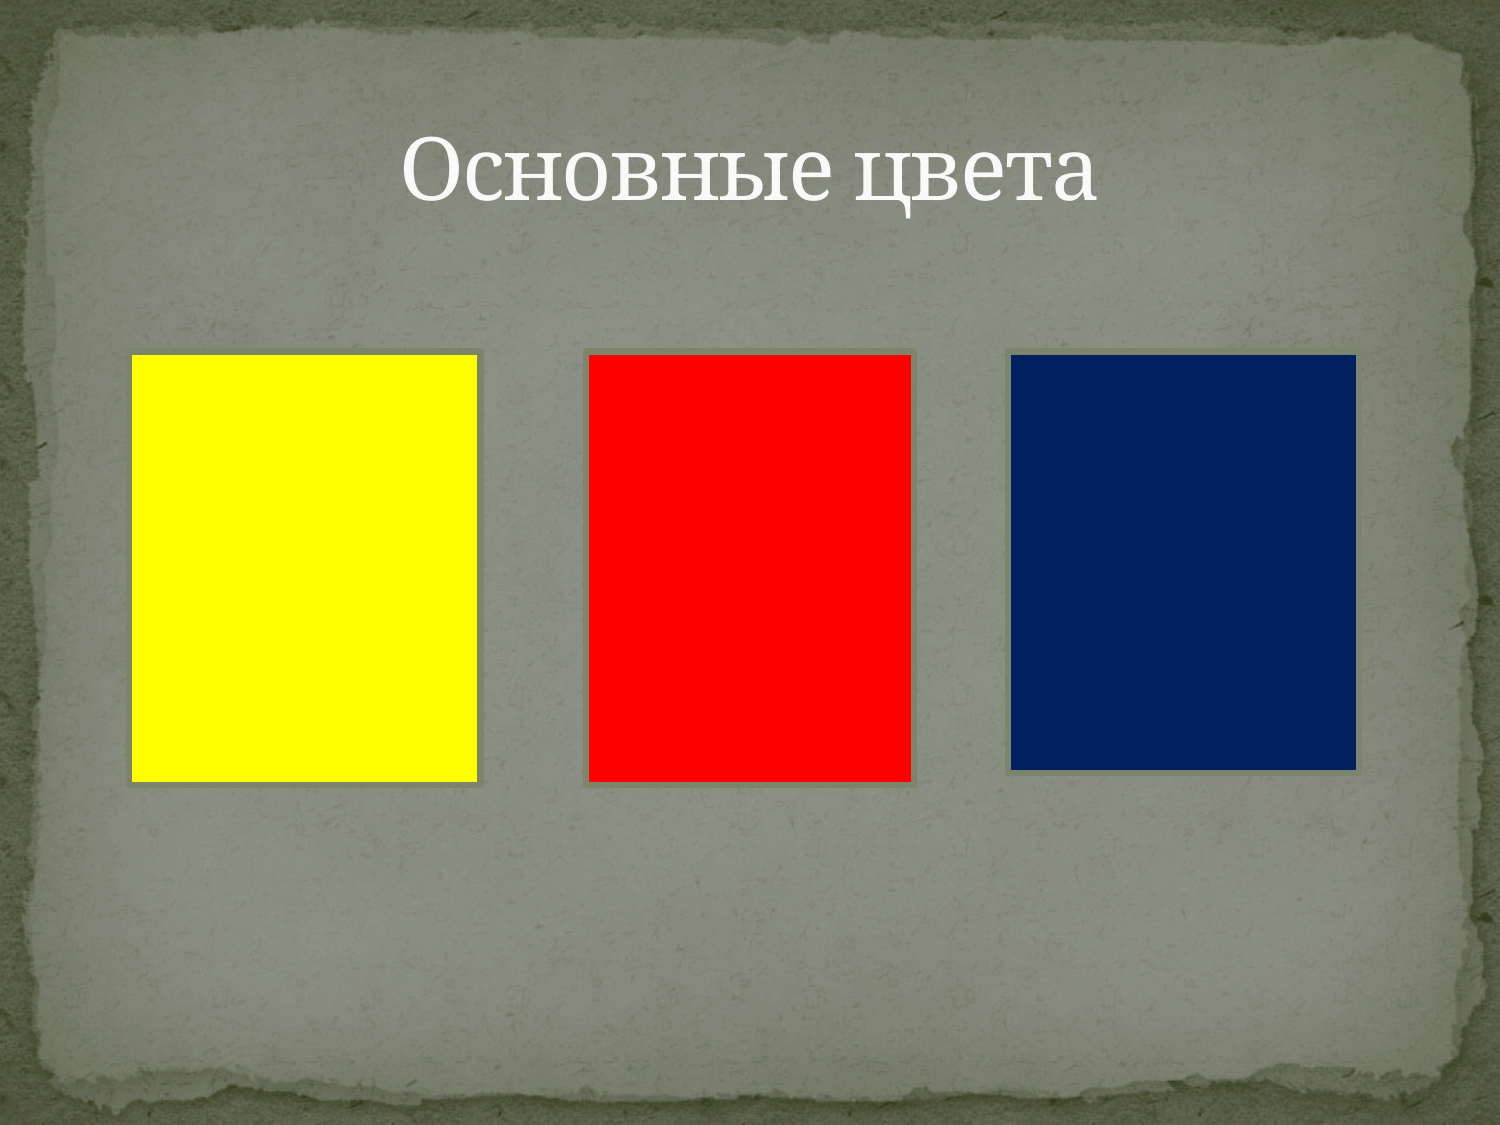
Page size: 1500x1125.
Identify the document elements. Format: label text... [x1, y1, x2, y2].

text_box [1005, 348, 1362, 776]
title Основные цвета [74, 24, 1425, 225]
text_box [126, 348, 484, 788]
text_box [583, 348, 917, 788]
